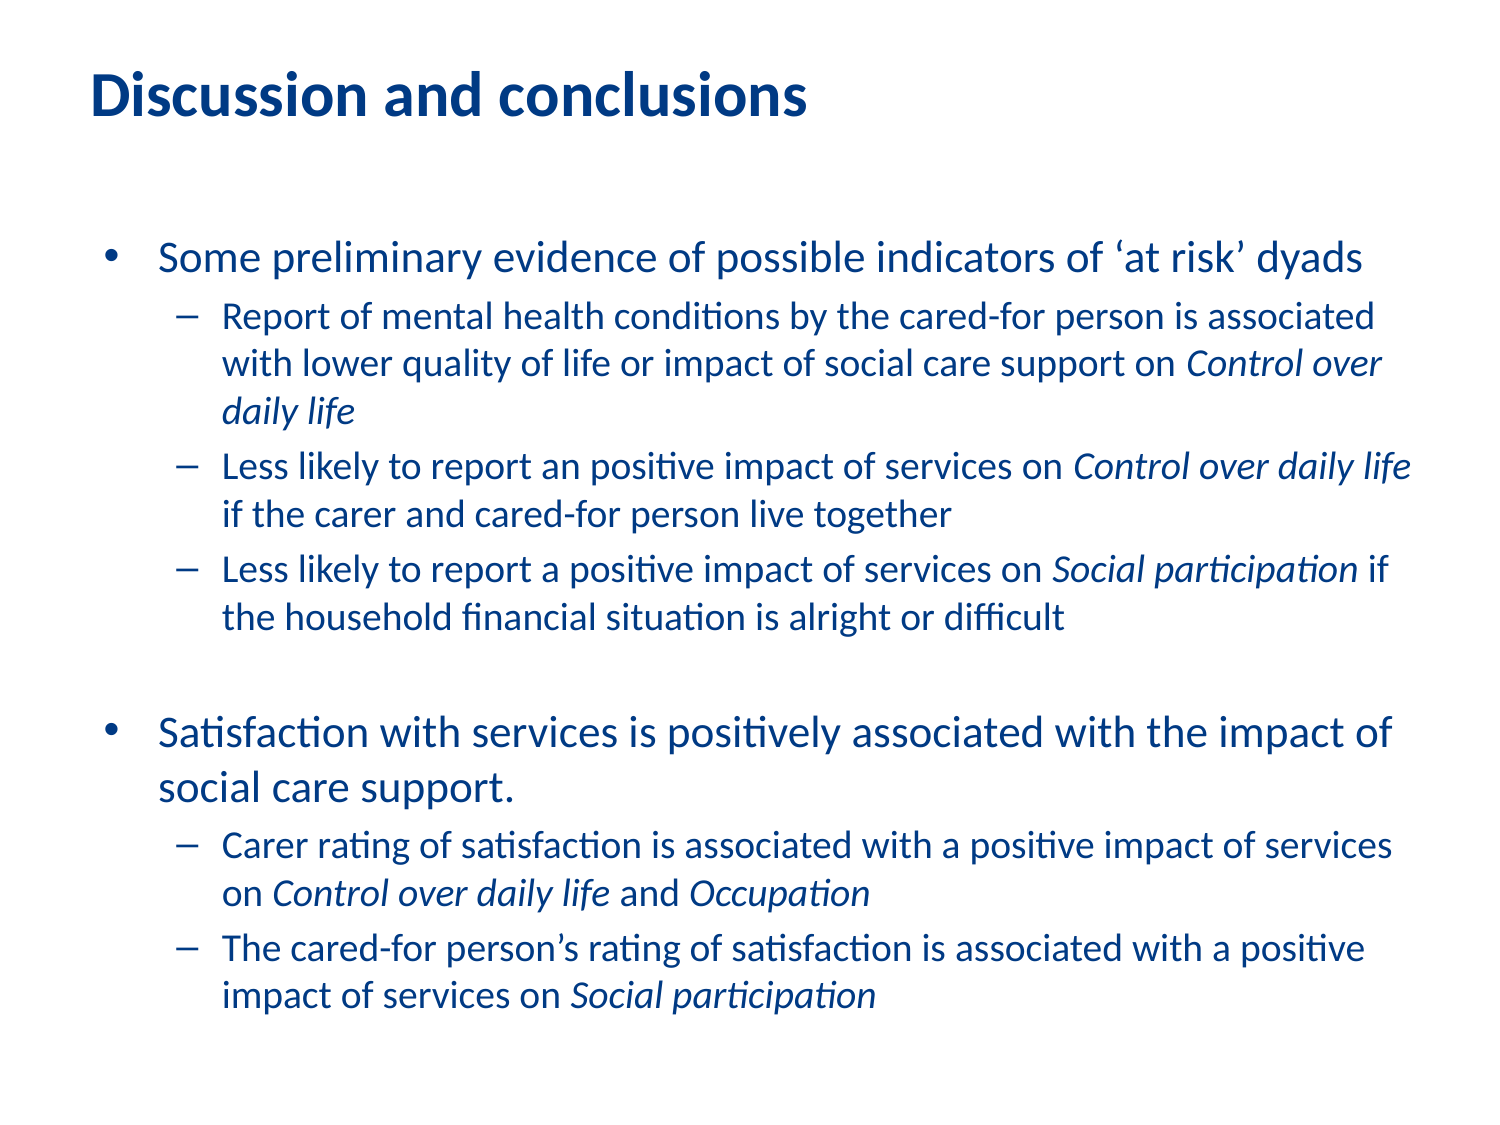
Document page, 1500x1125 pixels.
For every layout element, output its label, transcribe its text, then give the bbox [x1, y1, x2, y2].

list Some preliminary evidence of possible indicators of ‘at risk’ dyads Report of mental health conditions by the cared-for person is associated with lower quality of life or impact of social care support on Control over daily life Less likely to report an positive impact of services on Control over daily life if the carer and cared-for person live together Less likely to report a positive impact of services on Social participation if the household financial situation is alright or difficult Satisfaction with services is positively associated with the impact of social care support. Carer rating of satisfaction is associated with a positive impact of services on Control over daily life and Occupation The cared-for person’s rating of satisfaction is associated with a positive impact of services on Social participation [88, 219, 1436, 1035]
title Discussion and conclusions [75, 45, 1424, 138]
